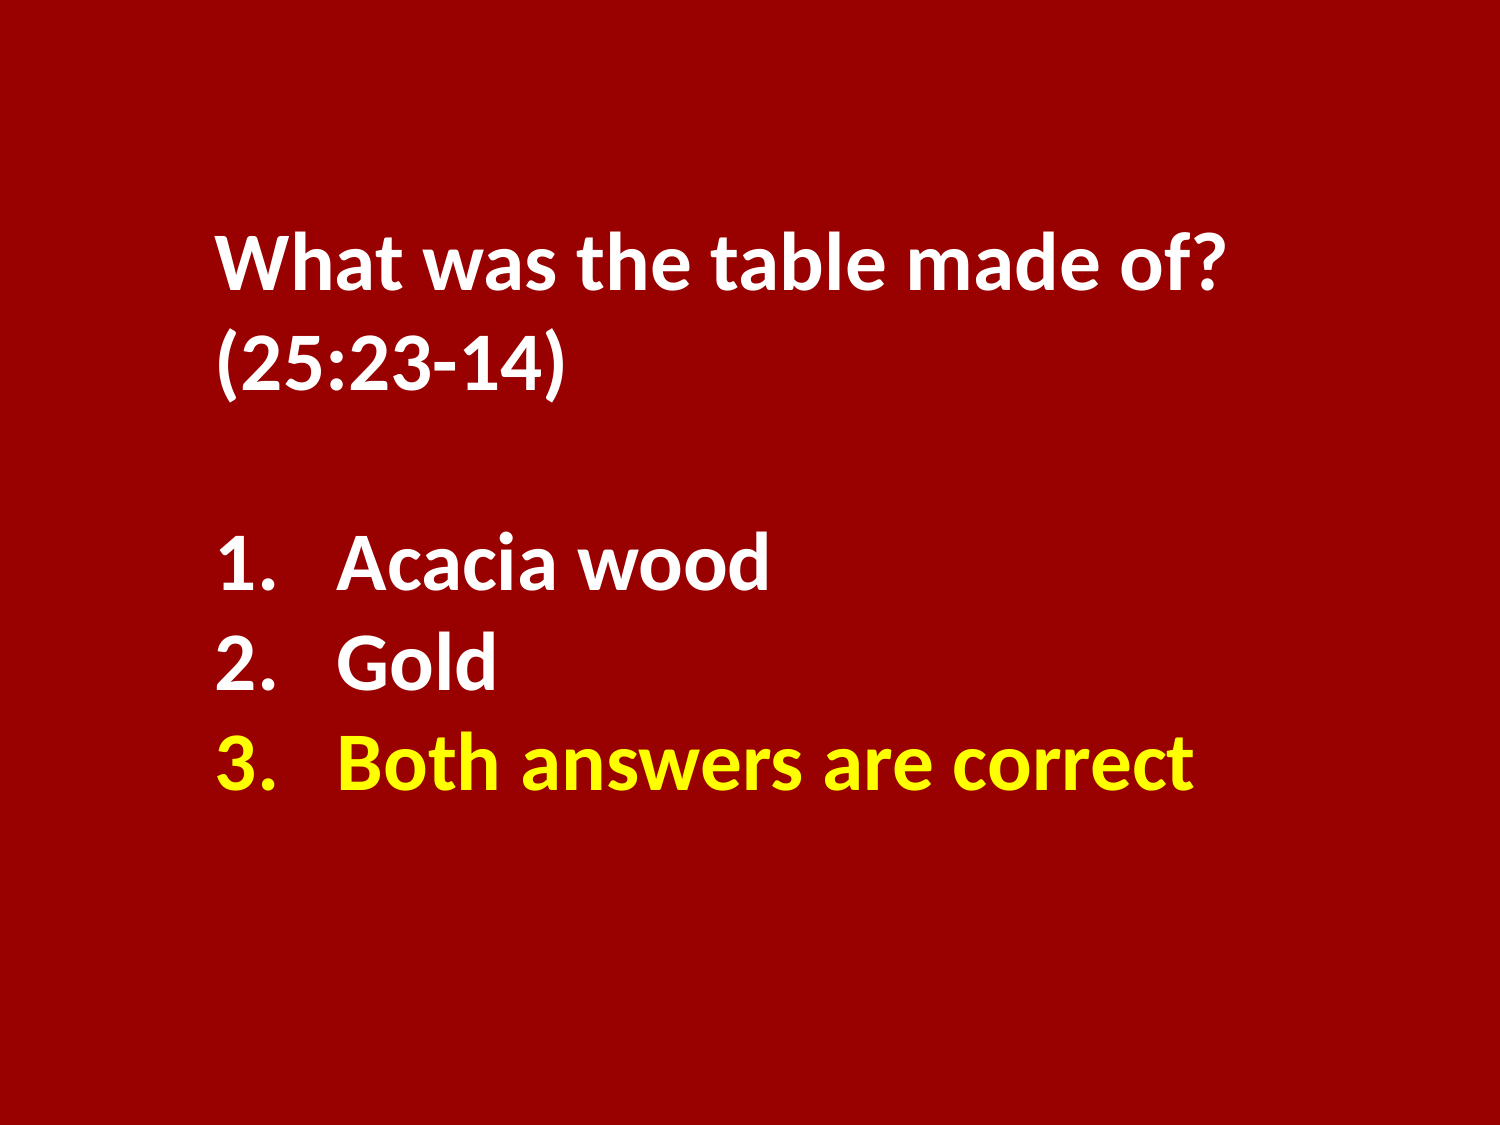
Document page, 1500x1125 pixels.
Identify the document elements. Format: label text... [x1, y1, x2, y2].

text_box What was the table made of? (25:23-14) Acacia wood Gold Both answers are correct [199, 199, 1263, 815]
